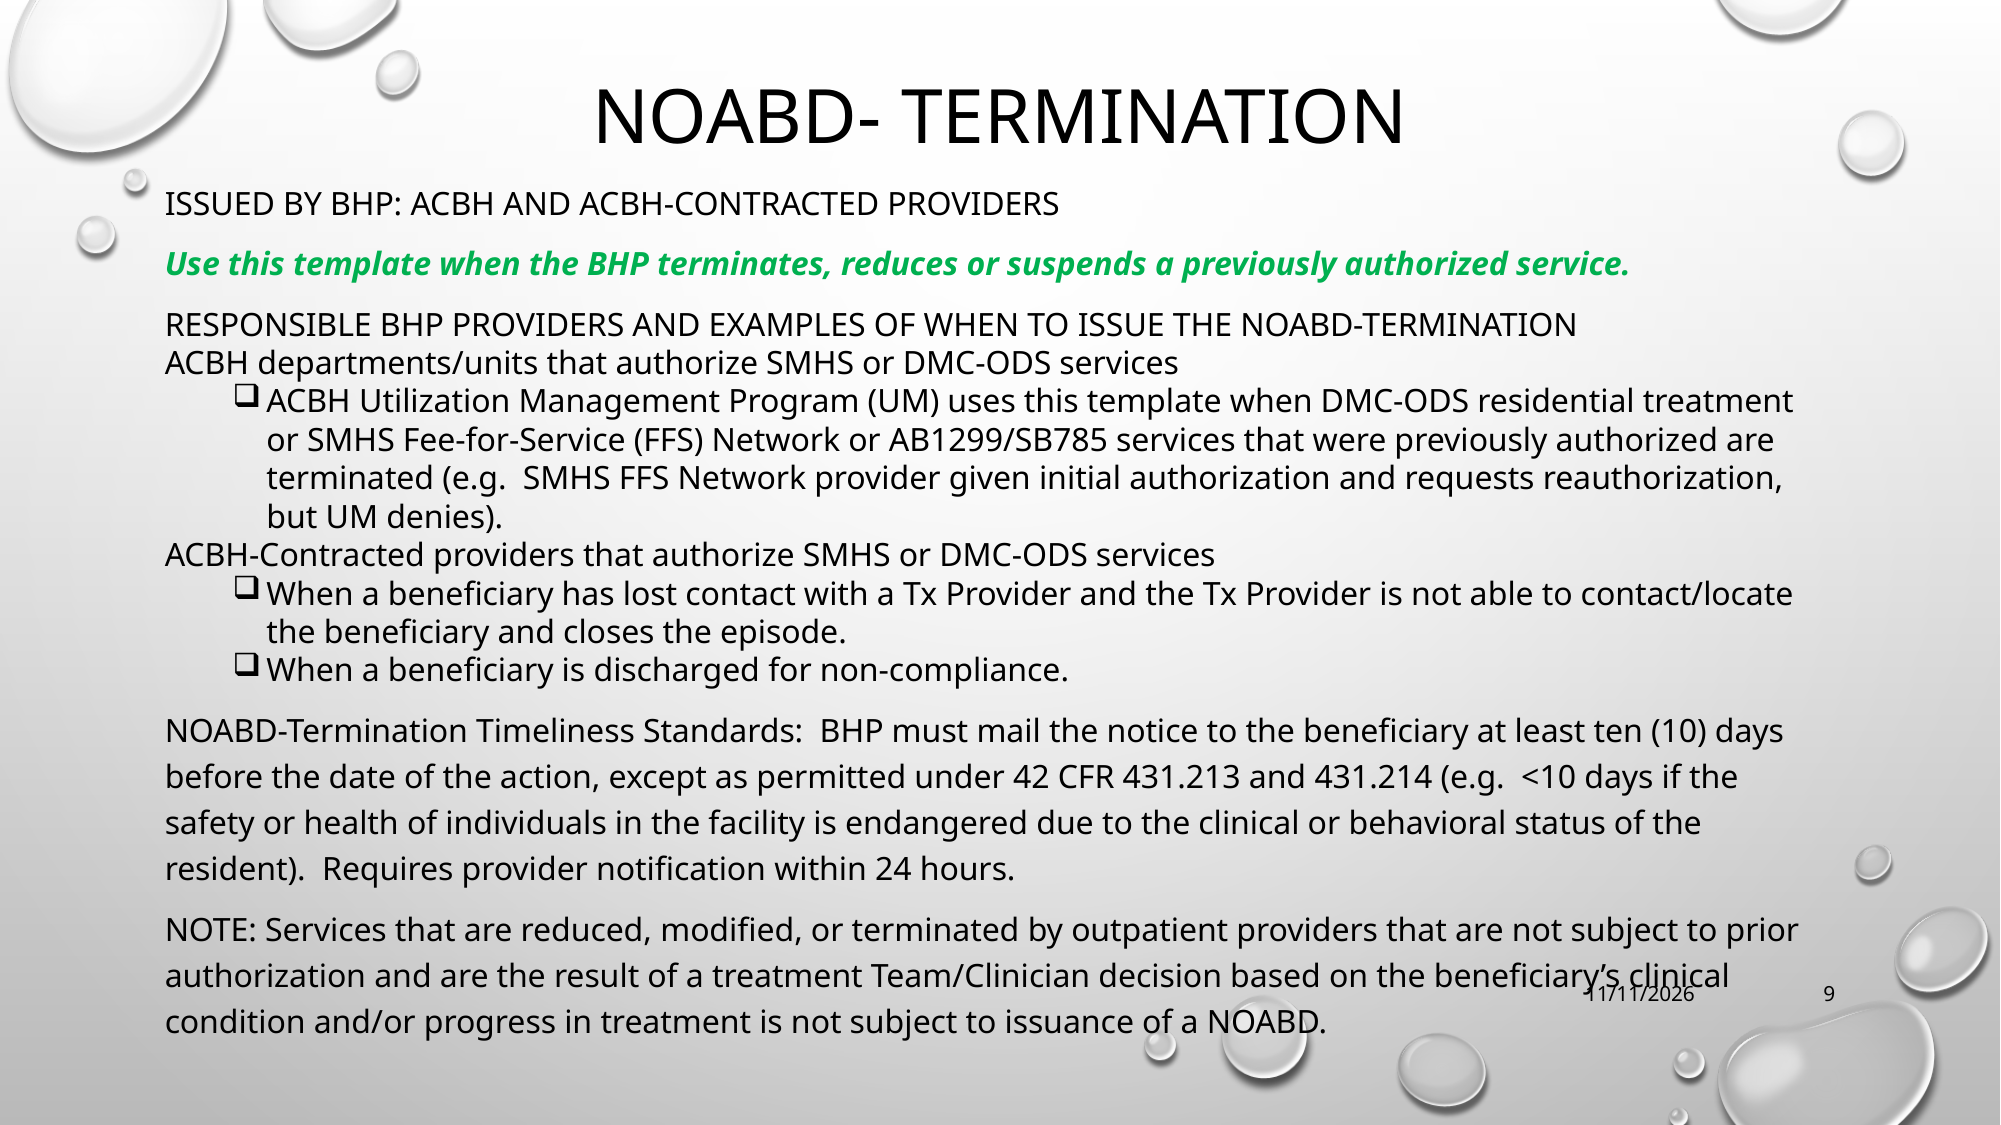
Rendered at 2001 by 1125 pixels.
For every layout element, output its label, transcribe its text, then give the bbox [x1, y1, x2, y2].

slide_number 9 [1724, 965, 1851, 1025]
title NOAbd- termination [149, 53, 1850, 167]
list ISSUED BY bhp: acbh AND ACBH-CONTRACTED PROVIDERS Use this template when the BHP terminates, reduces or suspends a previously authorized service. RESPONSIBLE BHP PROVIDERS AND EXAMPLES OF WHEN TO ISSUE THE NOABD-TERMINATION ACBH departments/units that authorize SMHS or DMC-ODS services ACBH Utilization Management Program (UM) uses this template when DMC-ODS residential treatment or SMHS Fee-for-Service (FFS) Network or AB1299/SB785 services that were previously authorized are terminated (e.g. SMHS FFS Network provider given initial authorization and requests reauthorization, but UM denies). ACBH-Contracted providers that authorize SMHS or DMC-ODS services When a beneficiary has lost contact with a Tx Provider and the Tx Provider is not able to contact/locate the beneficiary and closes the episode. When a beneficiary is discharged for non-compliance. NOABD-Termination Timeliness Standards: BHP must mail the notice to the beneficiary at least ten (10) days before the date of the action, except as permitted under 42 CFR 431.213 and 431.214 (e.g. <10 days if the safety or health of individuals in the facility is endangered due to the clinical or behavioral status of the resident). Requires provider notification within 24 hours. NOTE: Services that are reduced, modified, or terminated by outpatient providers that are not subject to prior authorization and are the result of a treatment Team/Clinician decision based on the beneficiary’s clinical condition and/or progress in treatment is not subject to issuance of a NOABD. [149, 167, 1850, 1055]
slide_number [1259, 965, 1710, 1025]
picture [0, 0, 2000, 1125]
